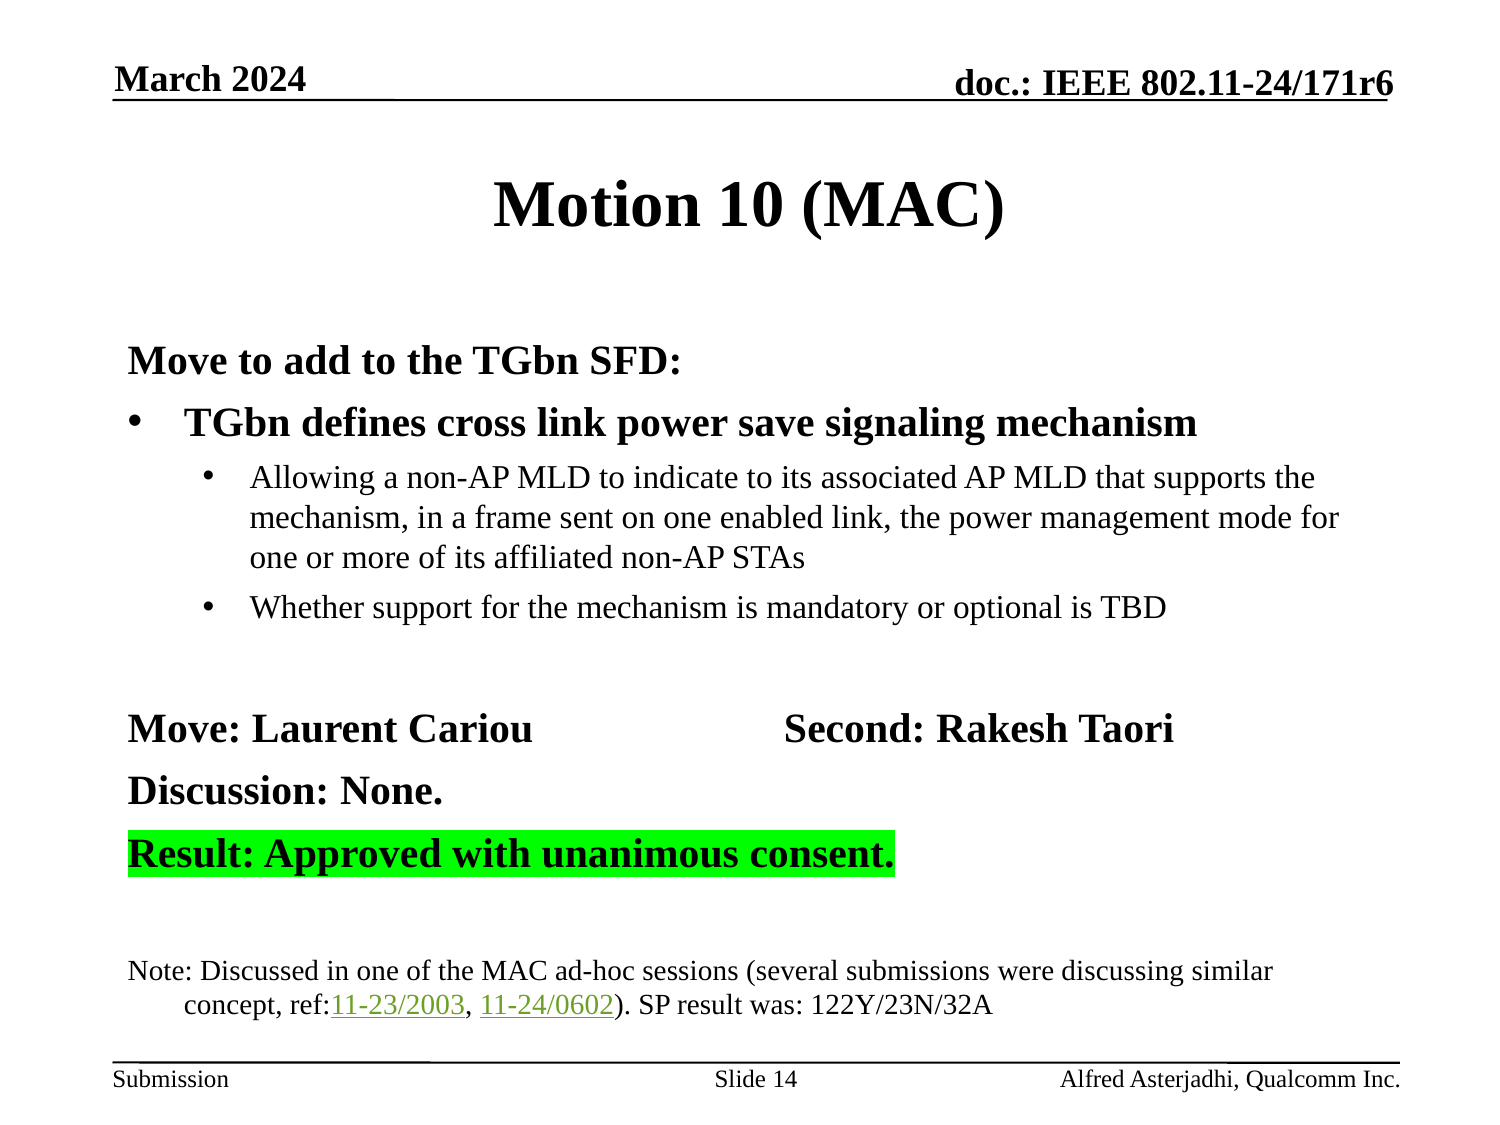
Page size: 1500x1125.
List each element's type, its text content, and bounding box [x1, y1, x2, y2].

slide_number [114, 54, 423, 100]
list Move to add to the TGbn SFD: TGbn defines cross link power save signaling mechanism Allowing a non-AP MLD to indicate to its associated AP MLD that supports the mechanism, in a frame sent on one enabled link, the power management mode for one or more of its affiliated non-AP STAs Whether support for the mechanism is mandatory or optional is TBD Move: Laurent Cariou Second: Rakesh Taori Discussion: None. Result: Approved with unanimous consent. Note: Discussed in one of the MAC ad-hoc sessions (several submissions were discussing similar concept, ref:11-23/2003, 11-24/0602). SP result was: 122Y/23N/32A [112, 324, 1388, 1063]
slide_number Slide 14 [712, 1061, 800, 1123]
footer Alfred Asterjadhi, Qualcomm Inc. [878, 1061, 1402, 1093]
title Motion 10 (MAC) [112, 112, 1388, 288]
